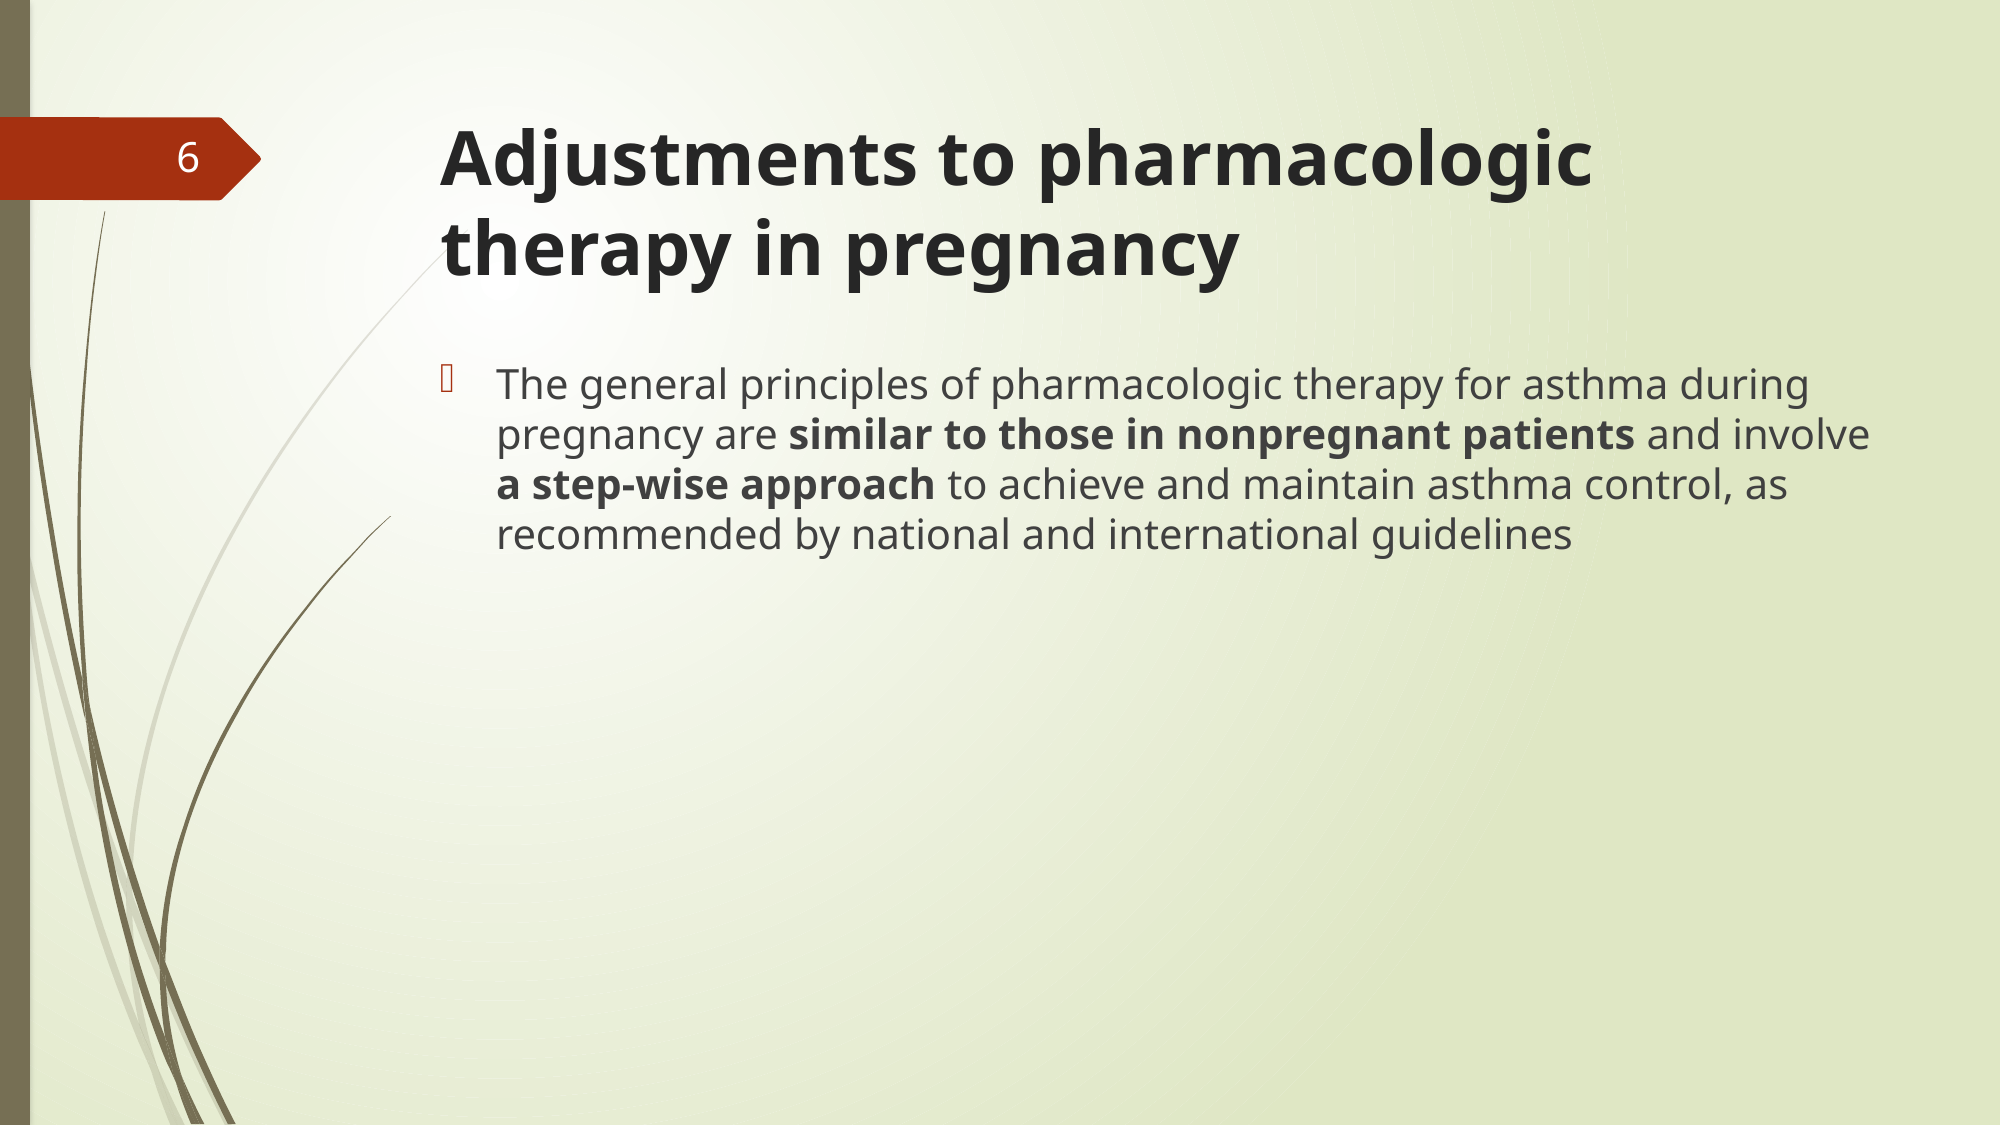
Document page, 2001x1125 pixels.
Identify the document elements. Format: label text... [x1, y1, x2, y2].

slide_number 6 [87, 129, 216, 190]
title Adjustments to pharmacologic therapy in pregnancy [425, 102, 1888, 313]
list The general principles of pharmacologic therapy for asthma during pregnancy are similar to those in nonpregnant patients and involve a step-wise approach to achieve and maintain asthma control, as recommended by national and international guidelines [424, 350, 1888, 970]
